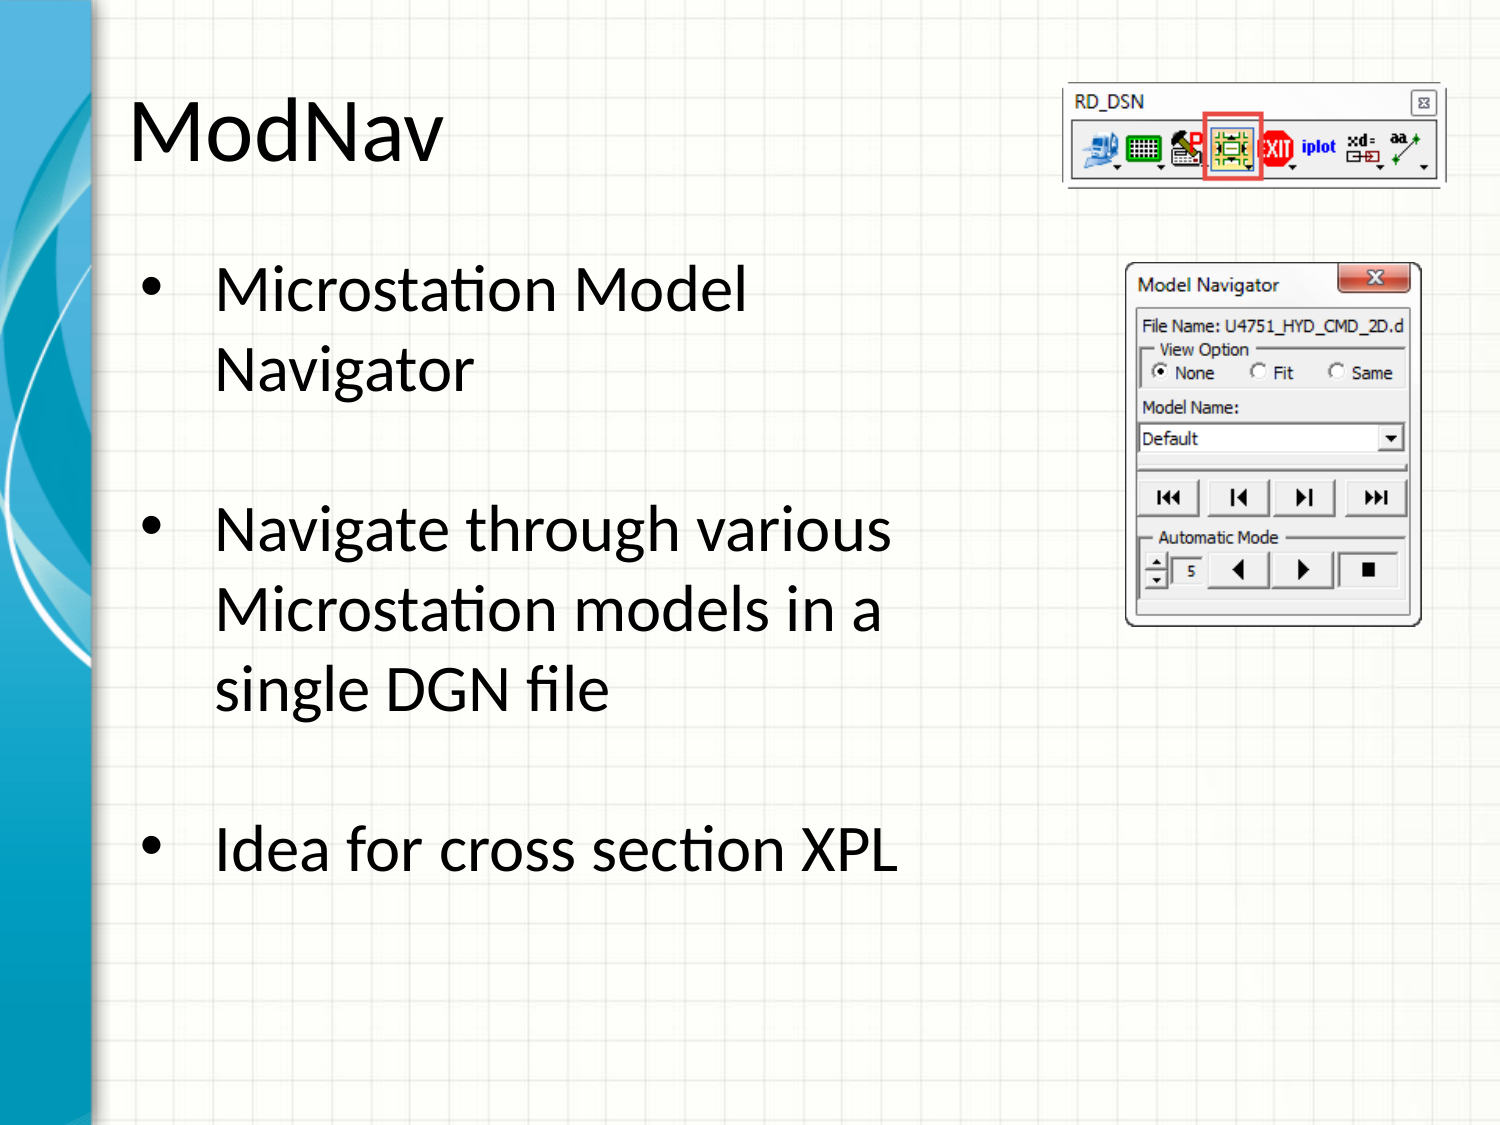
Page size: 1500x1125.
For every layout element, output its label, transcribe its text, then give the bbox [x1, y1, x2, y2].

text_box Microstation Model Navigator Navigate through various Microstation models in a single DGN file Idea for cross section XPL [124, 237, 1025, 892]
picture [0, 0, 1500, 1125]
text_box ModNav [112, 62, 1500, 188]
